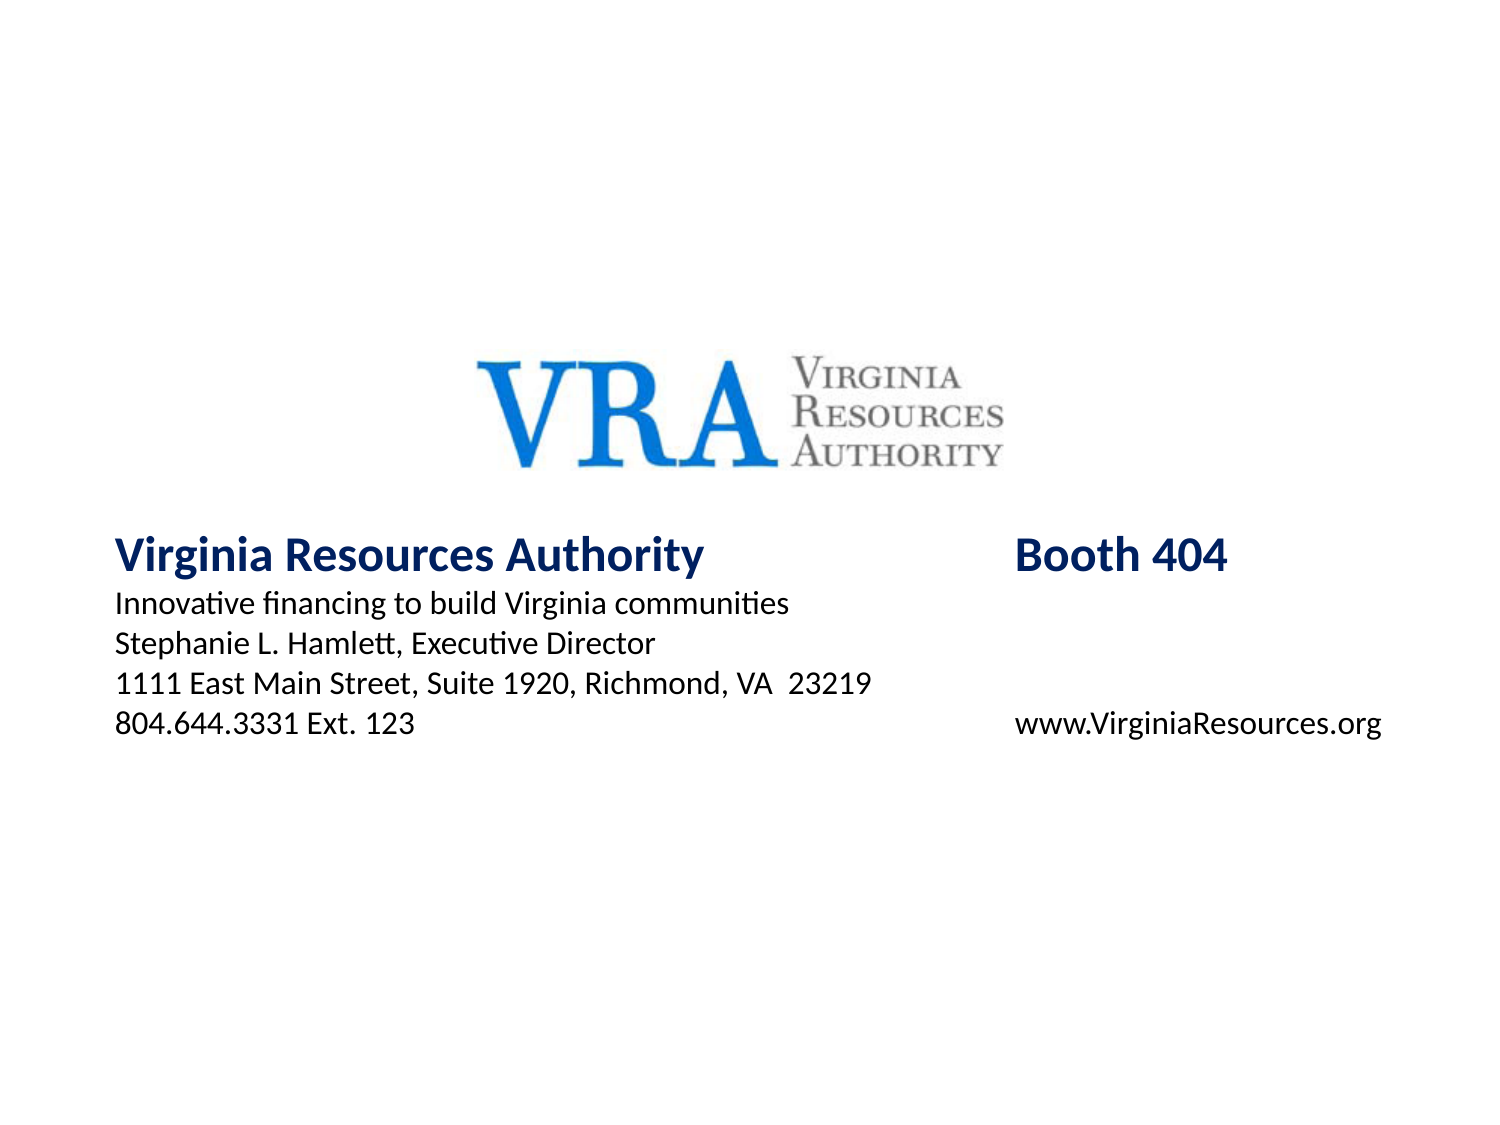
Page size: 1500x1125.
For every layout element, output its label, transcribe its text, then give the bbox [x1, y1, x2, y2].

picture [474, 349, 1013, 483]
text_box Virginia Resources Authority Booth 404 Innovative financing to build Virginia communities Stephanie L. Hamlett, Executive Director 1111 East Main Street, Suite 1920, Richmond, VA 23219 804.644.3331 Ext. 123 www.VirginiaResources.org [99, 500, 1425, 763]
